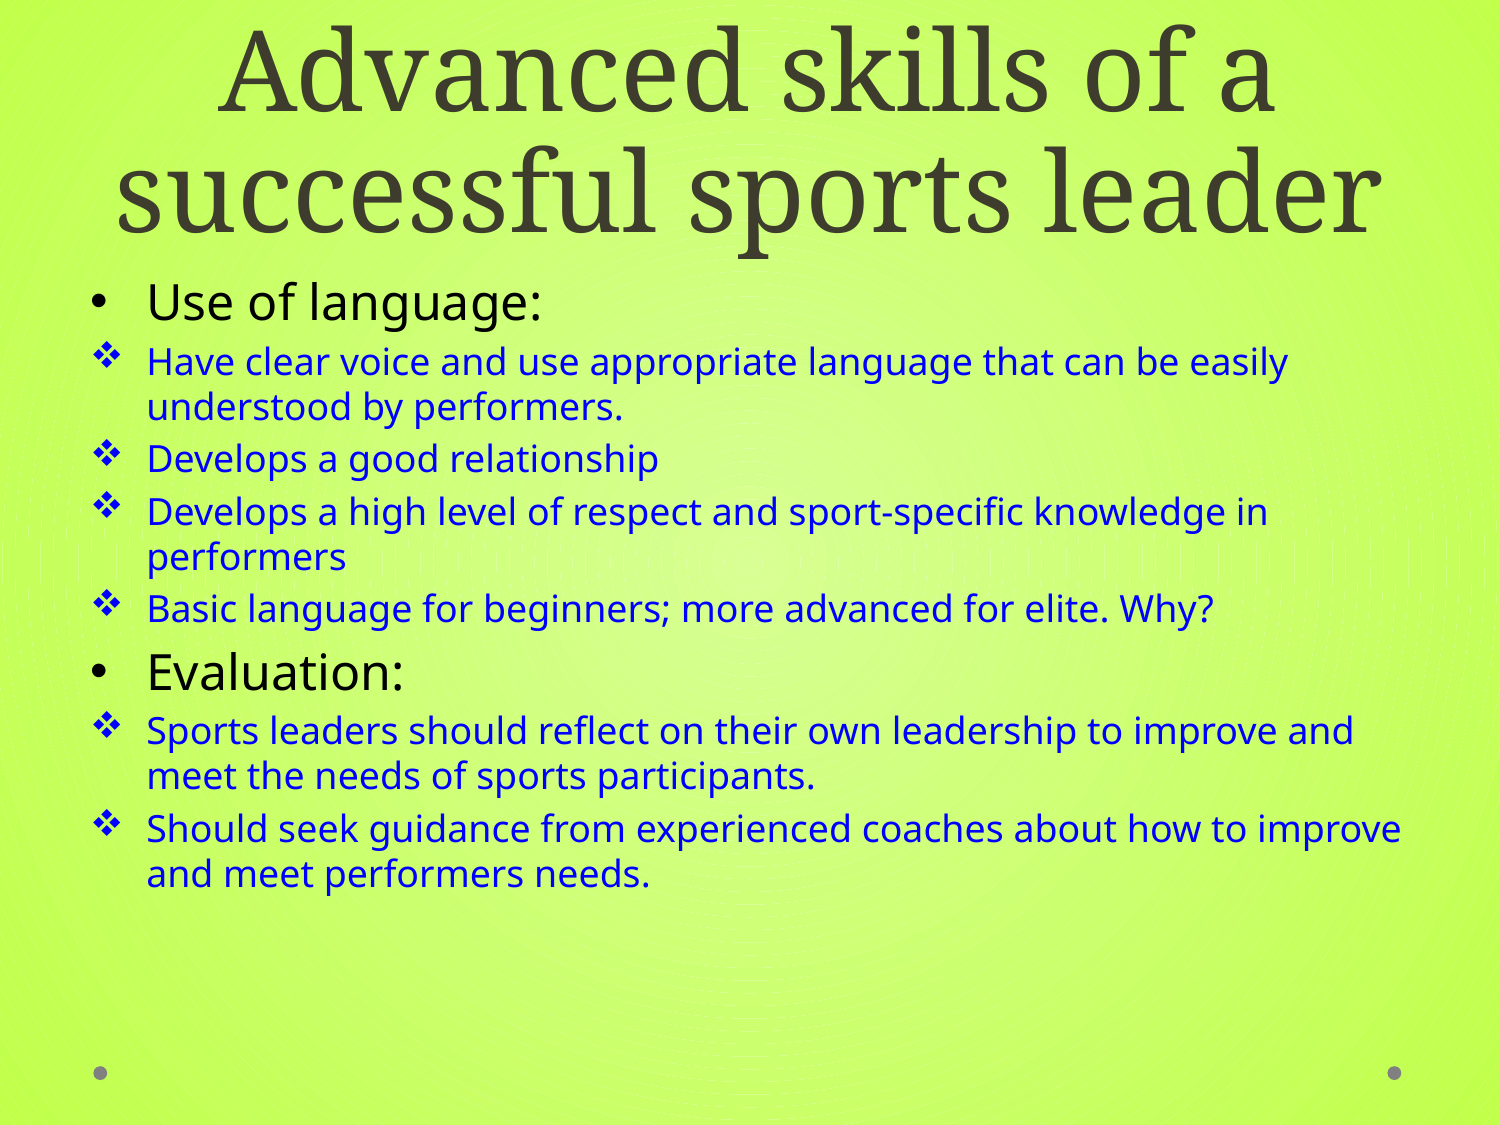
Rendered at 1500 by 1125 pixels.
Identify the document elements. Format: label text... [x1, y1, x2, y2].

title Advanced skills of a successful sports leader [75, 0, 1425, 262]
text_box Use of language: Have clear voice and use appropriate language that can be easily understood by performers. Develops a good relationship Develops a high level of respect and sport-specific knowledge in performers Basic language for beginners; more advanced for elite. Why? Evaluation: Sports leaders should reflect on their own leadership to improve and meet the needs of sports participants. Should seek guidance from experienced coaches about how to improve and meet performers needs. [74, 262, 1425, 1071]
